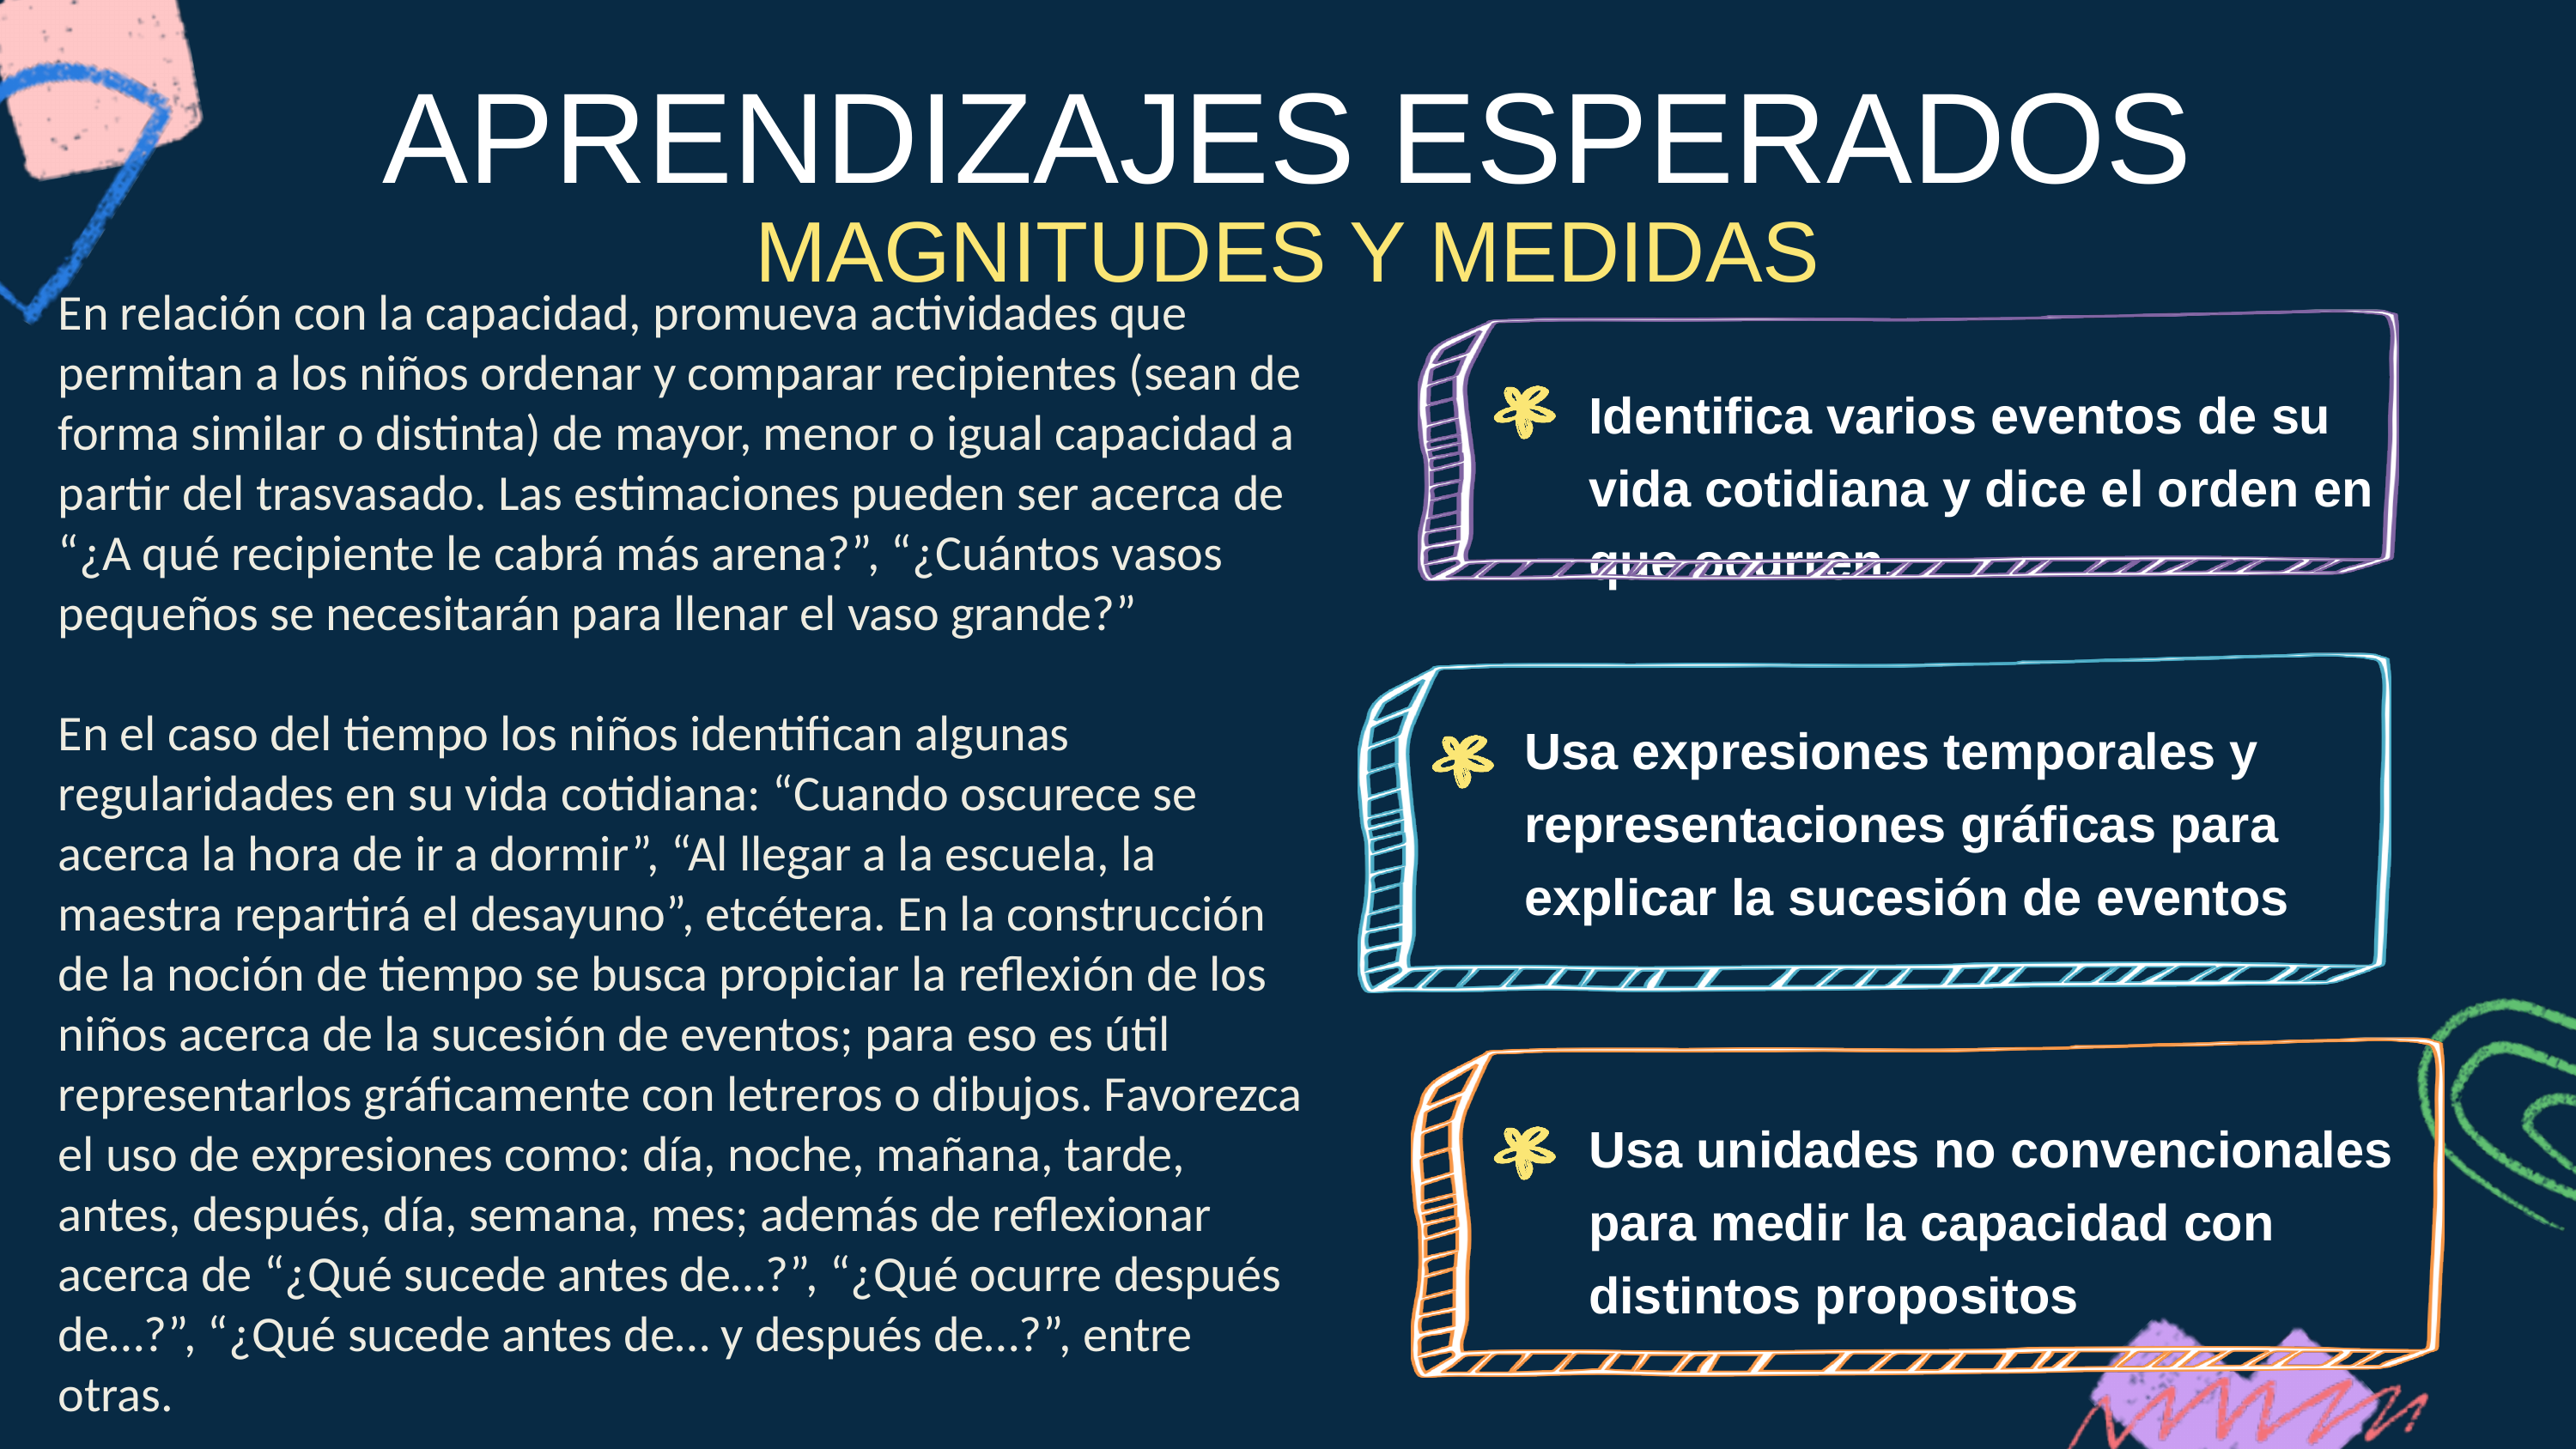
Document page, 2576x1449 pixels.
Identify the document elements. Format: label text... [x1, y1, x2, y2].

picture [1358, 0, 2576, 1449]
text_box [349, 54, 1767, 288]
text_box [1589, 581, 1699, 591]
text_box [2048, 54, 2227, 288]
text_box Identifica varios eventos de su vida cotidiana y dice el orden en que ocurren. [2049, 371, 2436, 591]
picture [0, 0, 208, 330]
text_box En relación con la capacidad, promueva actividades que permitan a los niños ordenar y comparar recipientes (sean de forma similar o distinta) de mayor, menor o igual capacidad a partir del trasvasado. Las estimaciones pueden ser acerca de “¿A qué recipiente le cabrá más arena?”, “¿Cuántos vasos pequeños se necesitarán para llenar el vaso grande?” En el caso del tiempo los niños identifican algunas regularidades en su vida cotidiana: “Cuando oscurece se acerca la hora de ir a dormir”, “Al llegar a la escuela, la maestra repartirá el desayuno”, etcétera. En la construcción de la noción de tiempo se busca propiciar la reflexión de los niños acerca de la sucesión de eventos; para eso es útil representarlos gráficamente con letreros o dibujos. Favorezca el uso de expresiones como: día, noche, mañana, tarde, antes, después, día, semana, mes; además de reflexionar acerca de “¿Qué sucede antes de…?”, “¿Qué ocurre después de…?”, “¿Qué sucede antes de… y después de…?”, entre otras. [45, 274, 1331, 1428]
